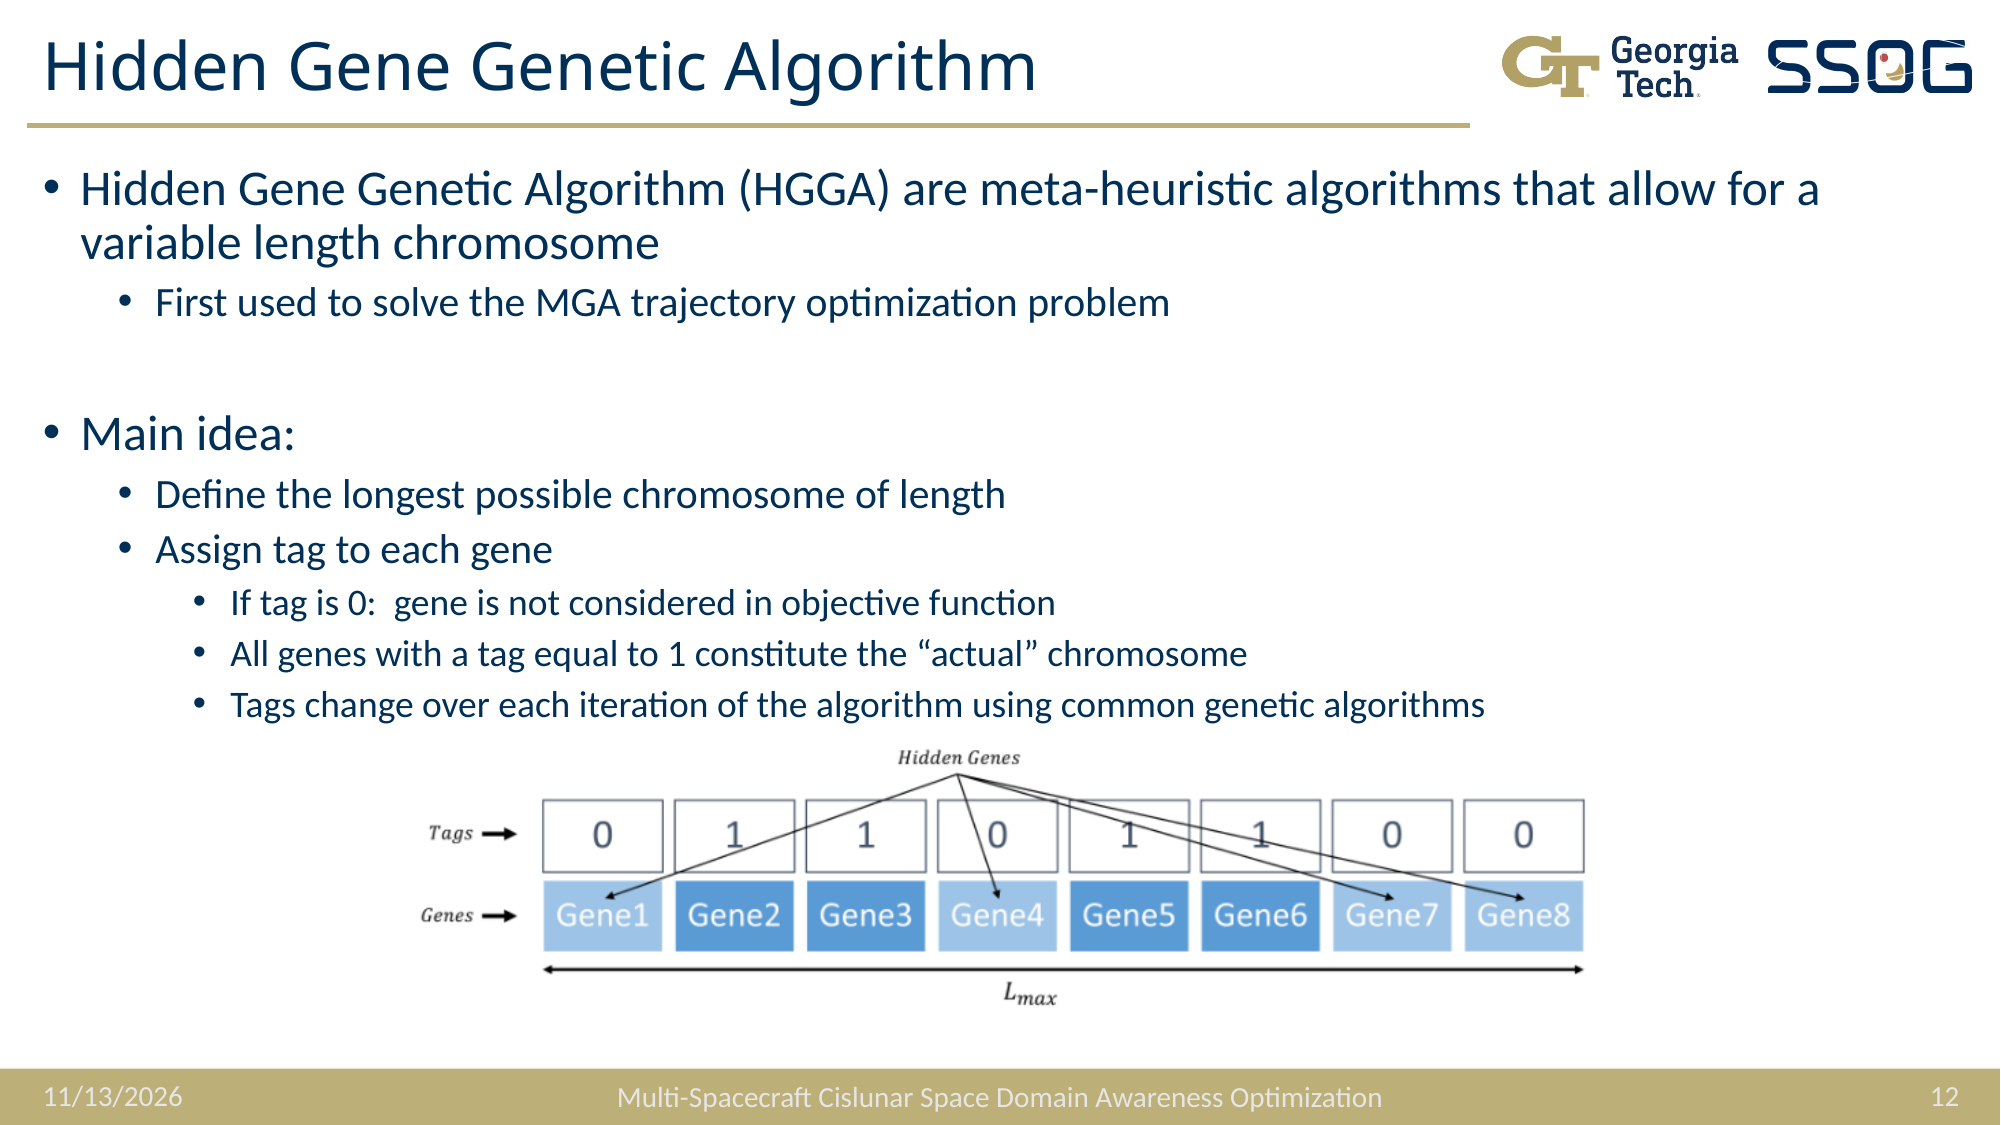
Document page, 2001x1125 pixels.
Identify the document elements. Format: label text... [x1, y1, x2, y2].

title Hidden Gene Genetic Algorithm [27, 25, 1471, 116]
slide_number 12 [1524, 1070, 1975, 1125]
picture [392, 734, 1608, 1023]
footer Multi-Spacecraft Cislunar Space Domain Awareness Optimization [455, 1070, 1524, 1125]
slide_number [27, 1070, 455, 1125]
picture [1482, 17, 1758, 116]
picture [1768, 40, 1972, 93]
